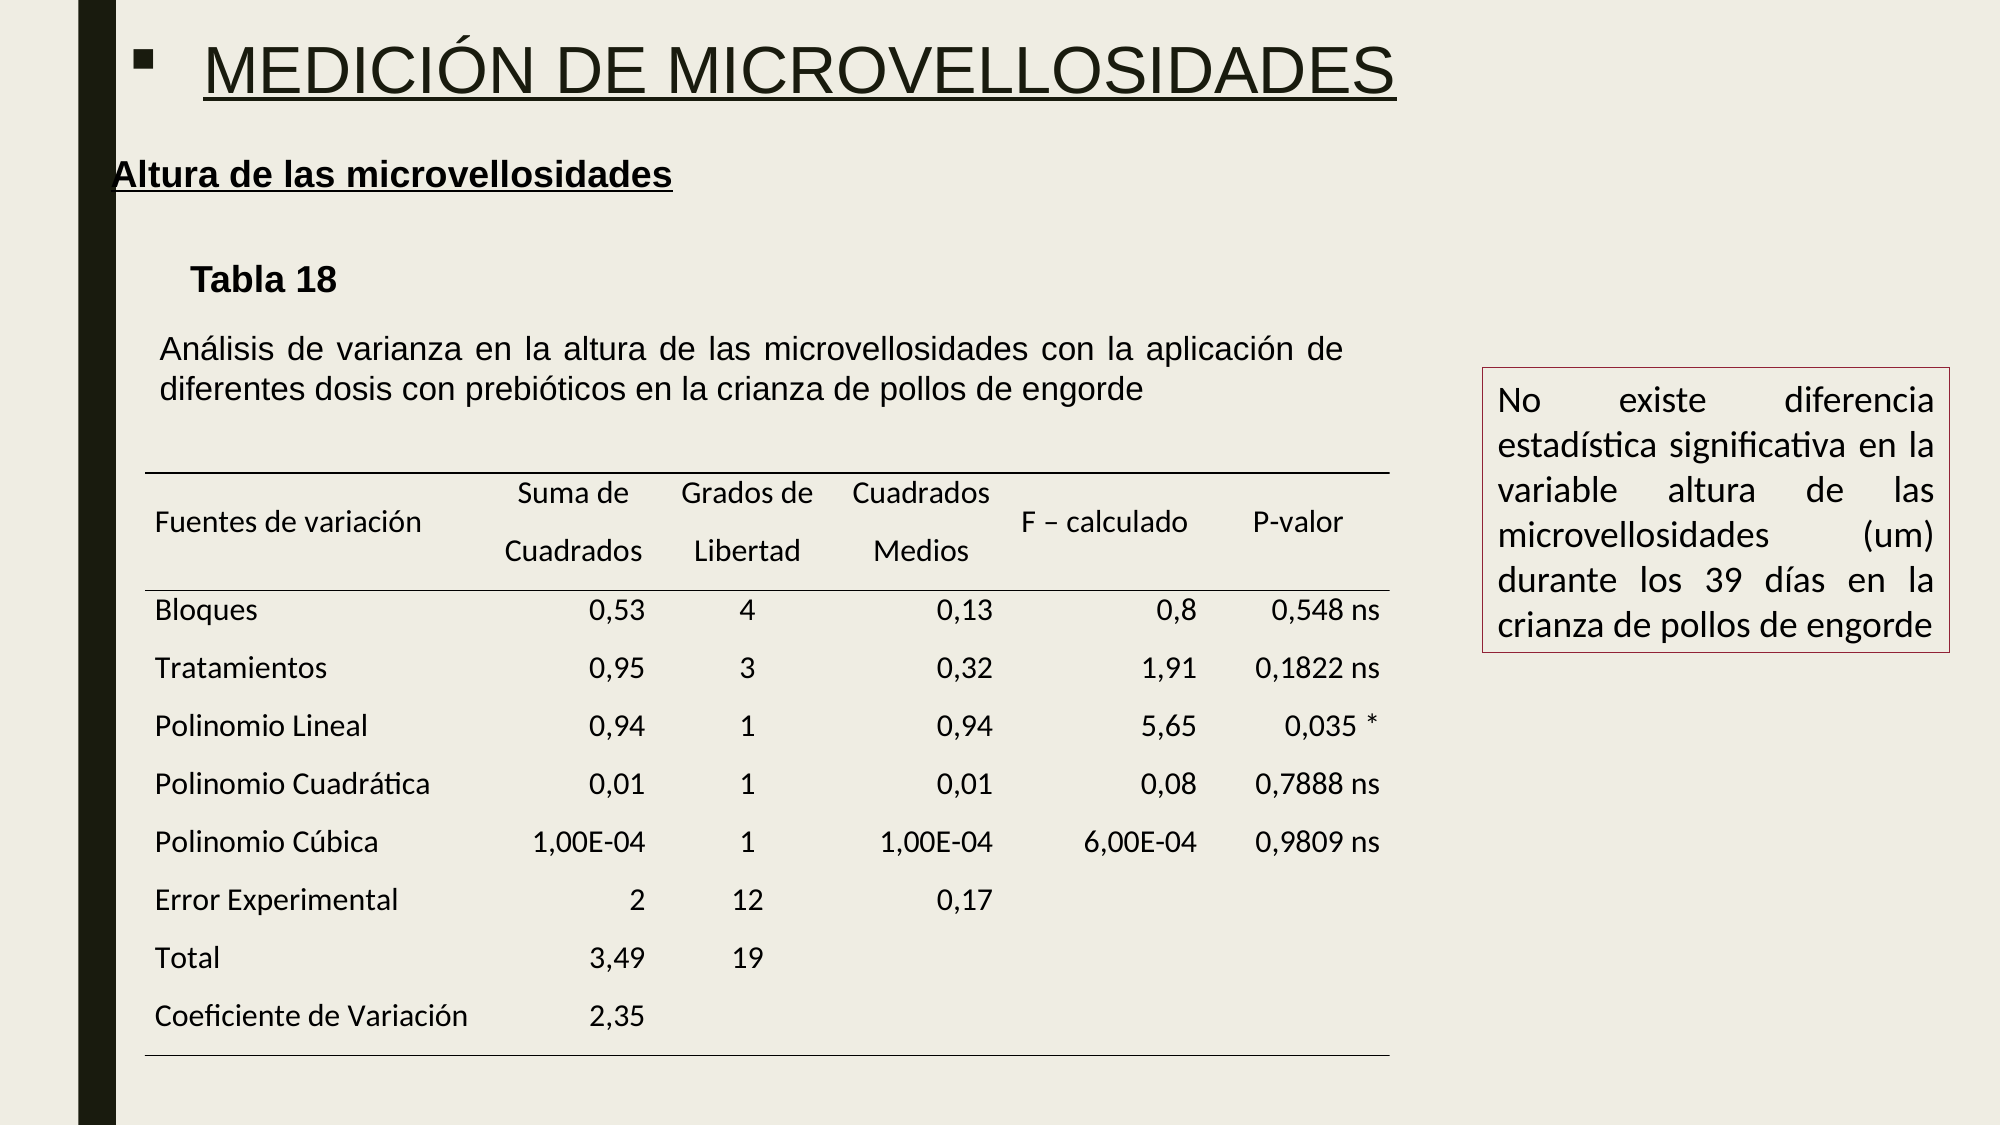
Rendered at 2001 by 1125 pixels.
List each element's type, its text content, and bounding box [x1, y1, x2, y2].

text_box No existe diferencia estadística significativa en la variable altura de las microvellosidades (um) durante los 39 días en la crianza de pollos de engorde [1482, 367, 1950, 653]
text_box Tabla 18 [0, 202, 1451, 308]
text_box Altura de las microvellosidades [0, 97, 838, 203]
title MEDICIÓN DE MICROVELLOSIDADES [57, 21, 1413, 123]
text_box Análisis de varianza en la altura de las microvellosidades con la aplicación de diferentes dosis con prebióticos en la crianza de pollos de engorde [144, 319, 1361, 415]
picture [144, 472, 1390, 1122]
